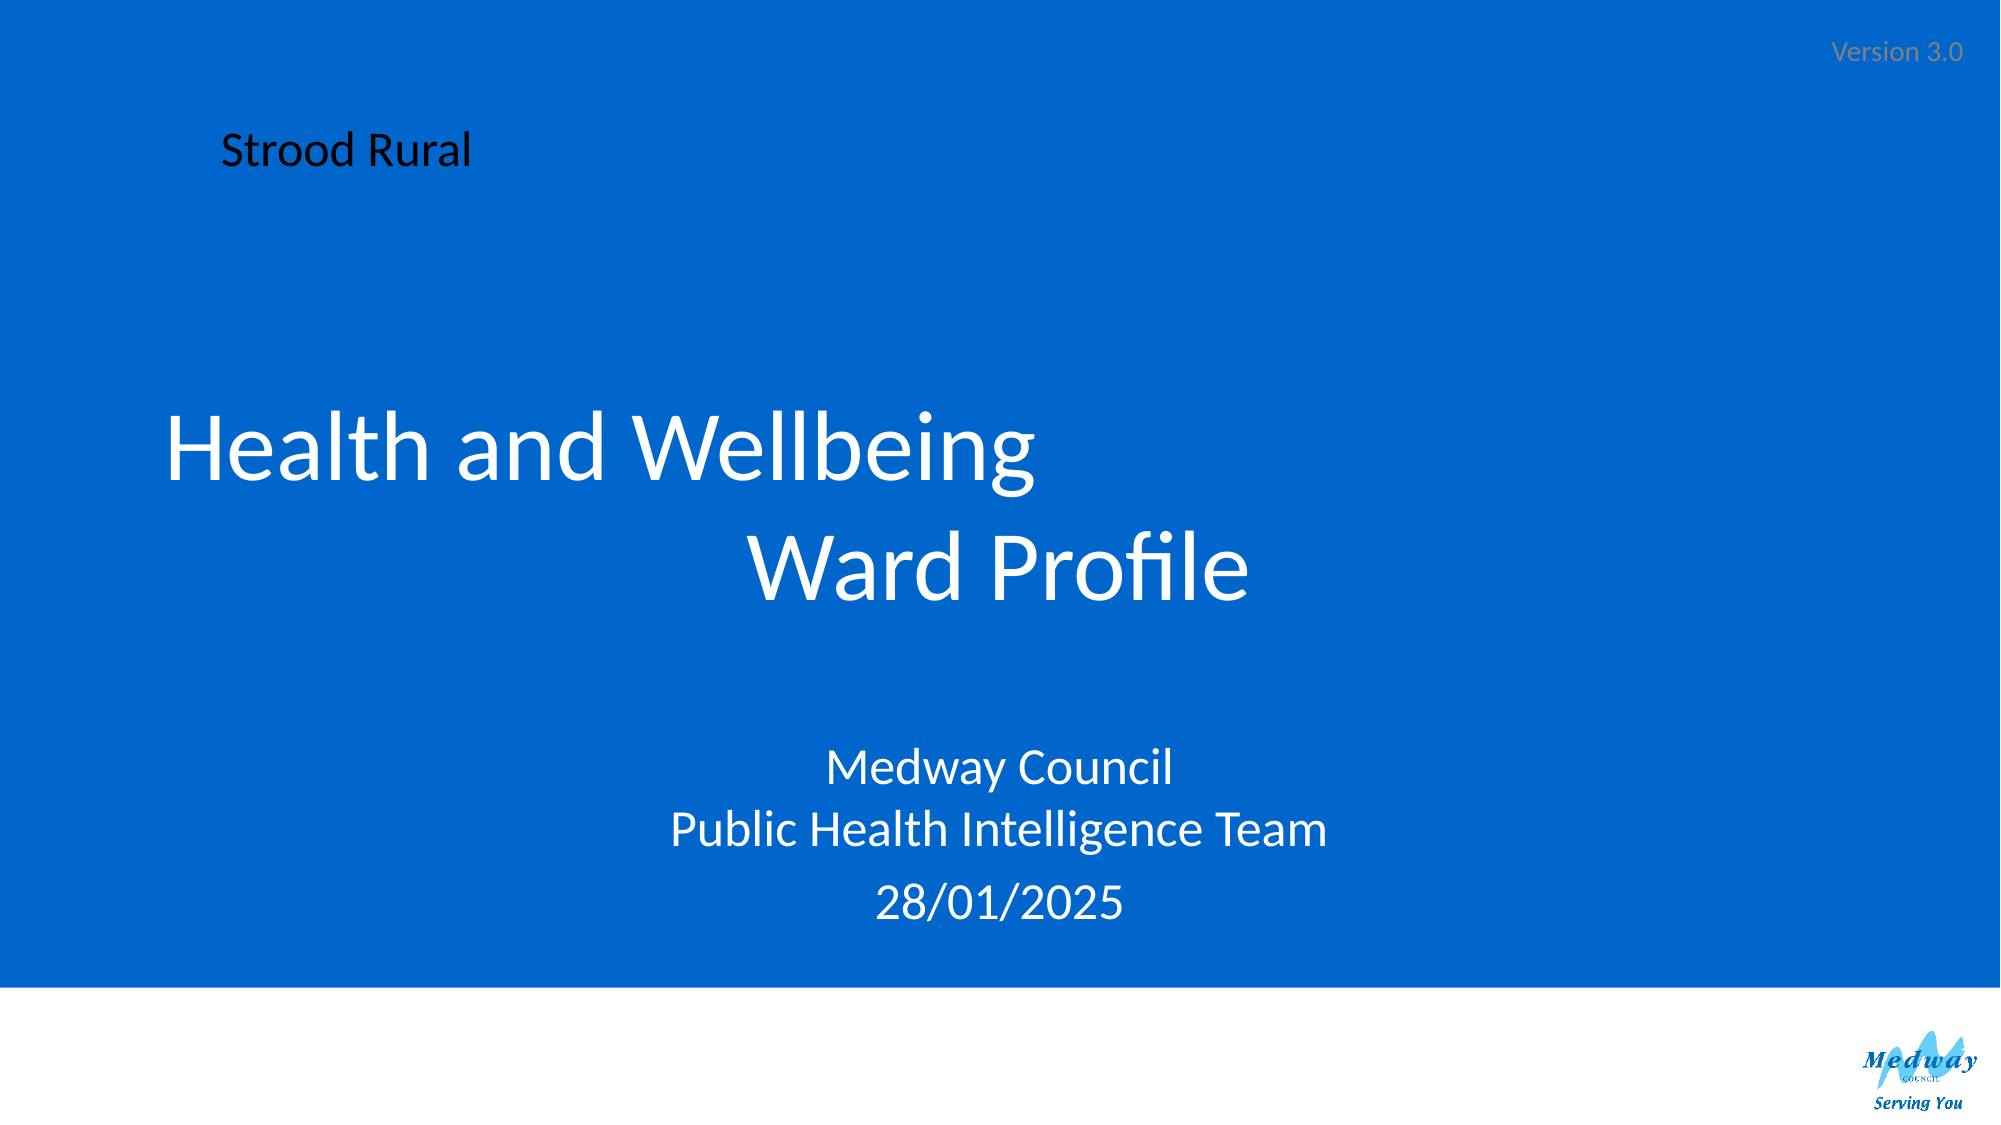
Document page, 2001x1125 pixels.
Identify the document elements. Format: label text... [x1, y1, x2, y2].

footer Version 3.0 [1708, 20, 1979, 80]
list Strood Rural [149, 108, 1850, 349]
title Health and Wellbeing Ward Profile [149, 349, 1850, 651]
subtitle Medway Council Public Health Intelligence Team 28/01/2025 [299, 650, 1700, 938]
picture [1862, 1031, 1977, 1111]
